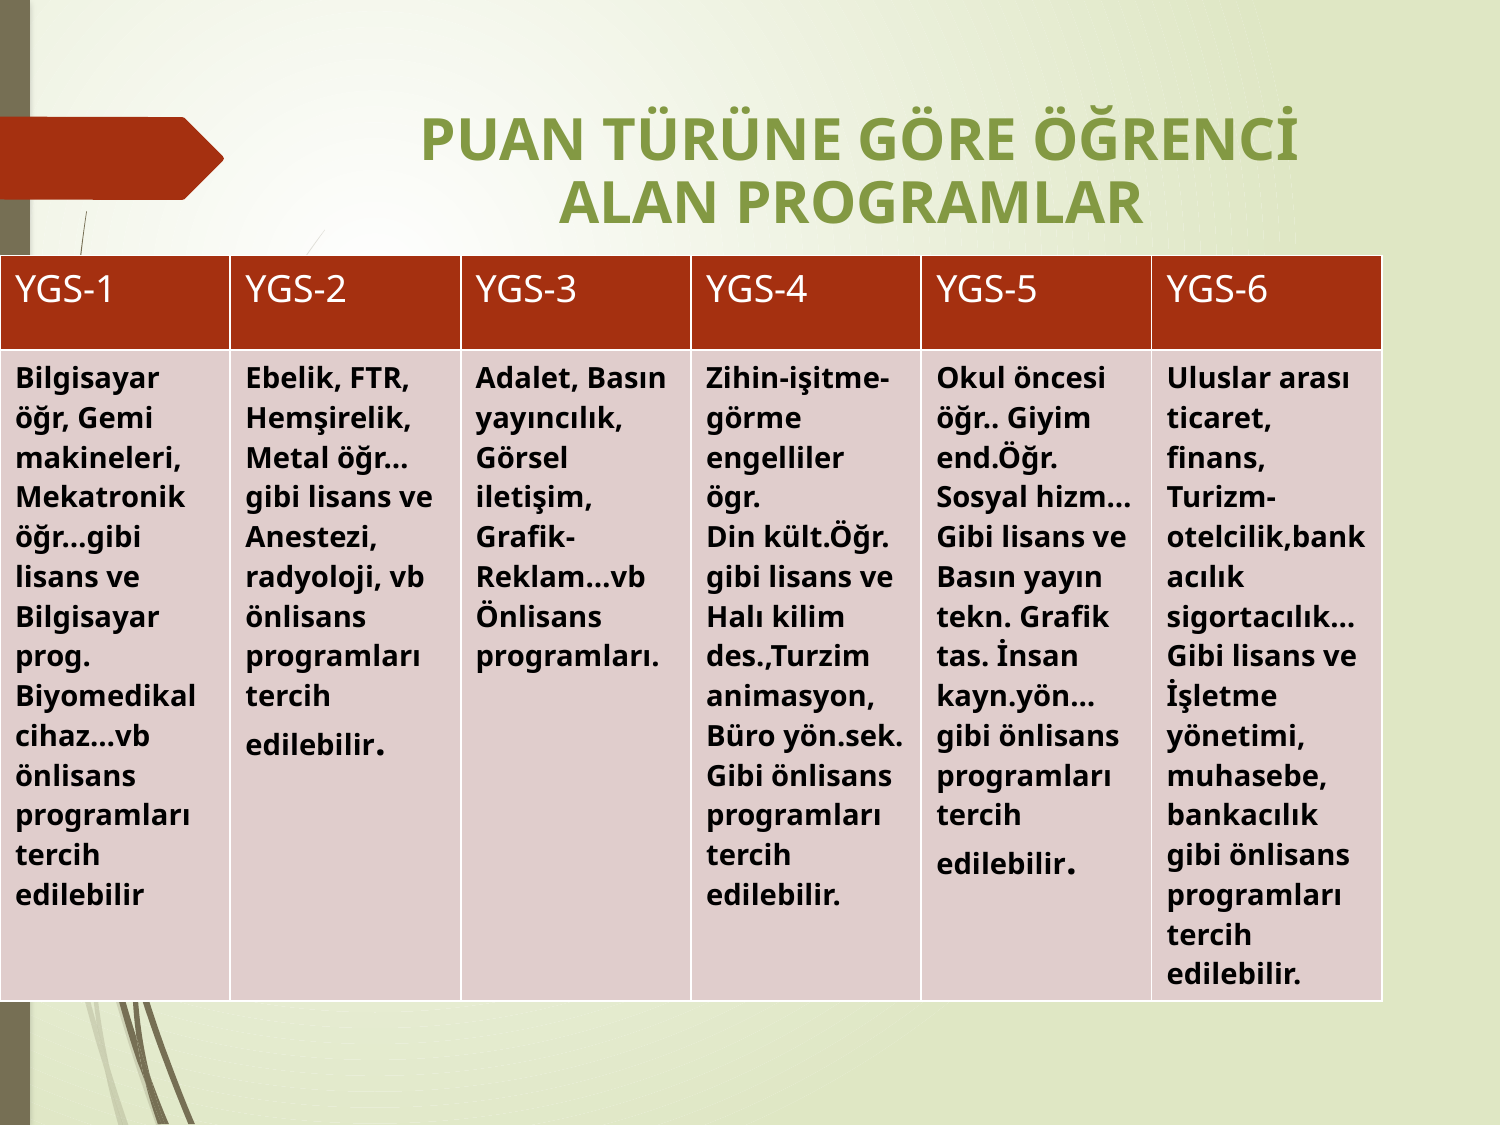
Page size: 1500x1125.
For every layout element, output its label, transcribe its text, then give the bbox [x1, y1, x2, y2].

title PUAN TÜRÜNE GÖRE ÖĞRENCİ ALAN PROGRAMLAR [319, 102, 1400, 313]
table_cell Uluslar arası ticaret, finans, Turizm- otelcilik,bankacılık sigortacılık… Gibi lisans ve İşletme yönetimi, muhasebe, bankacılık gibi önlisans programları tercih edilebilir. [1152, 351, 1381, 1000]
table_header YGS-2 [231, 256, 460, 349]
table_header YGS-6 [1152, 256, 1381, 349]
table_header YGS-4 [692, 256, 920, 349]
table_cell Adalet, Basın yayıncılık, Görsel iletişim, Grafik-Reklam…vb Önlisans programları. [462, 351, 690, 1000]
table_cell Okul öncesi öğr.. Giyim end.Öğr. Sosyal hizm… Gibi lisans ve Basın yayın tekn. Grafik tas. İnsan kayn.yön…gibi önlisans programları tercih edilebilir. [922, 351, 1151, 1000]
table_header YGS-1 [1, 256, 229, 349]
table_cell Bilgisayar öğr, Gemi makineleri, Mekatronik öğr…gibi lisans ve Bilgisayar prog. Biyomedikal cihaz…vb önlisans programları tercih edilebilir [1, 351, 229, 1000]
table_cell Ebelik, FTR, Hemşirelik, Metal öğr…gibi lisans ve Anestezi, radyoloji, vb önlisans programları tercih edilebilir. [231, 351, 460, 1000]
table_header YGS-5 [922, 256, 1151, 349]
table_cell Zihin-işitme-görme engelliler ögr. Din kült.Öğr. gibi lisans ve Halı kilim des.,Turzim animasyon, Büro yön.sek. Gibi önlisans programları tercih edilebilir. [692, 351, 920, 1000]
table_header YGS-3 [462, 256, 690, 349]
